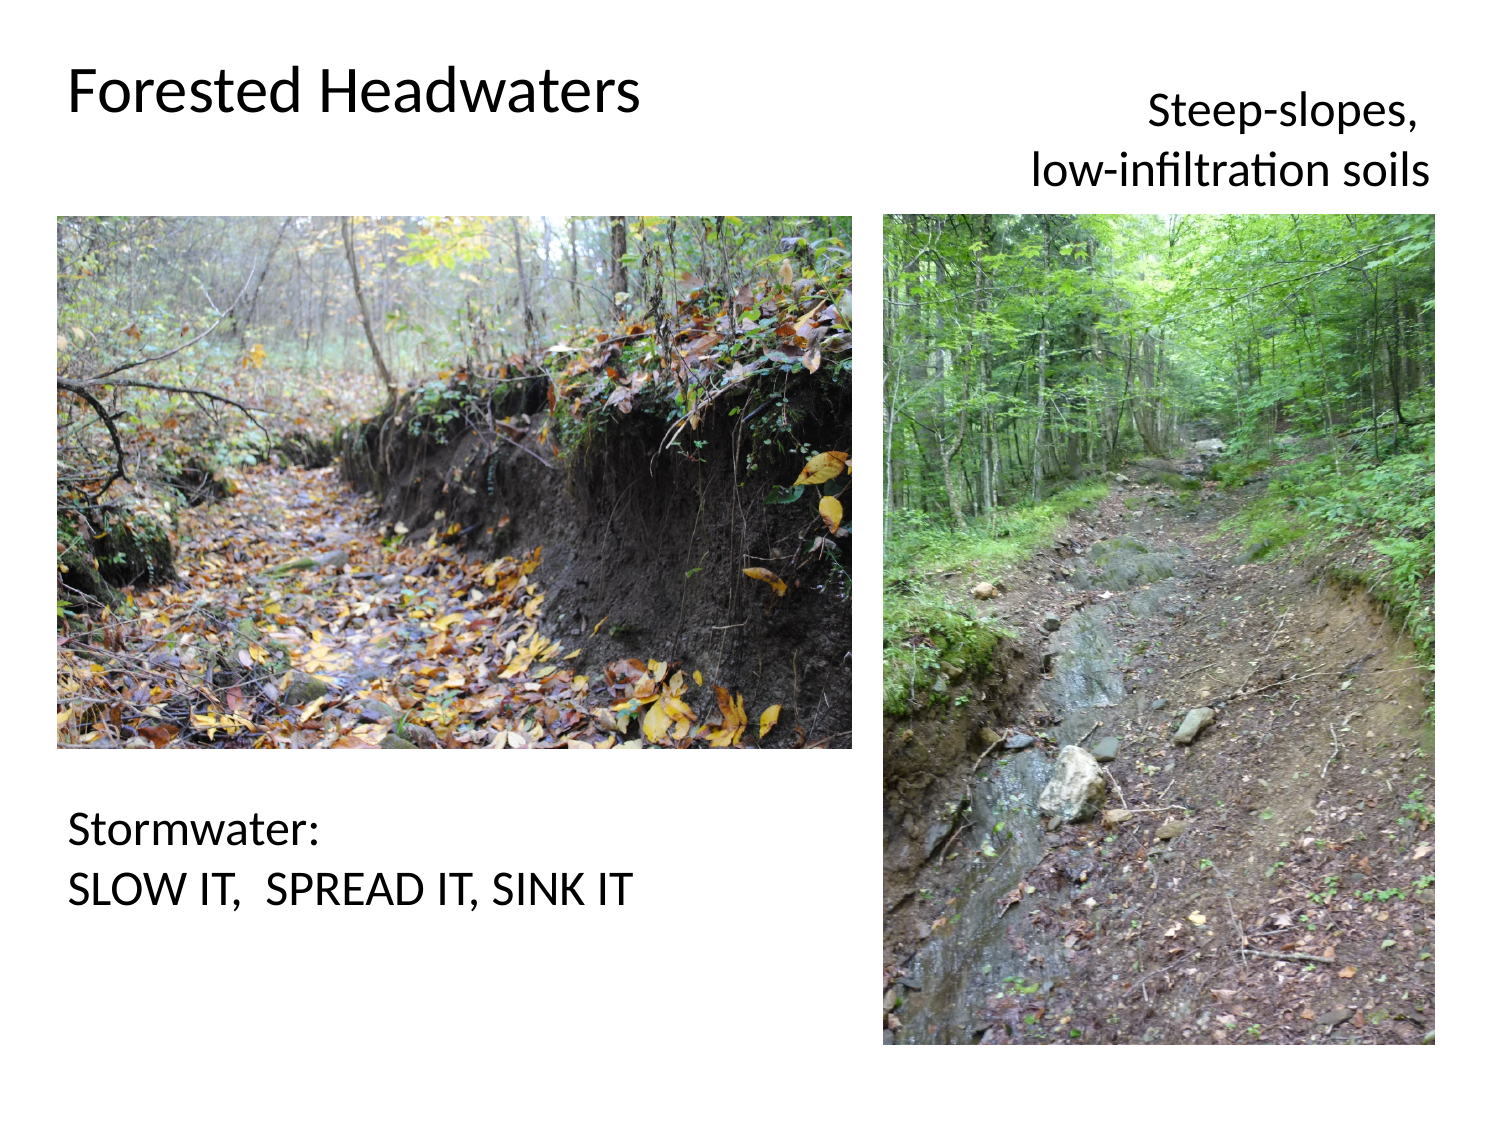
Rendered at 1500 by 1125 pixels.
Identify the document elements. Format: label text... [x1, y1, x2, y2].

picture [56, 216, 852, 749]
picture [883, 214, 1435, 1045]
text_box Stormwater: SLOW IT, SPREAD IT, SINK IT [52, 787, 799, 923]
text_box Steep-slopes, low-infiltration soils [790, 69, 1445, 204]
text_box Forested Headwaters [52, 38, 799, 134]
